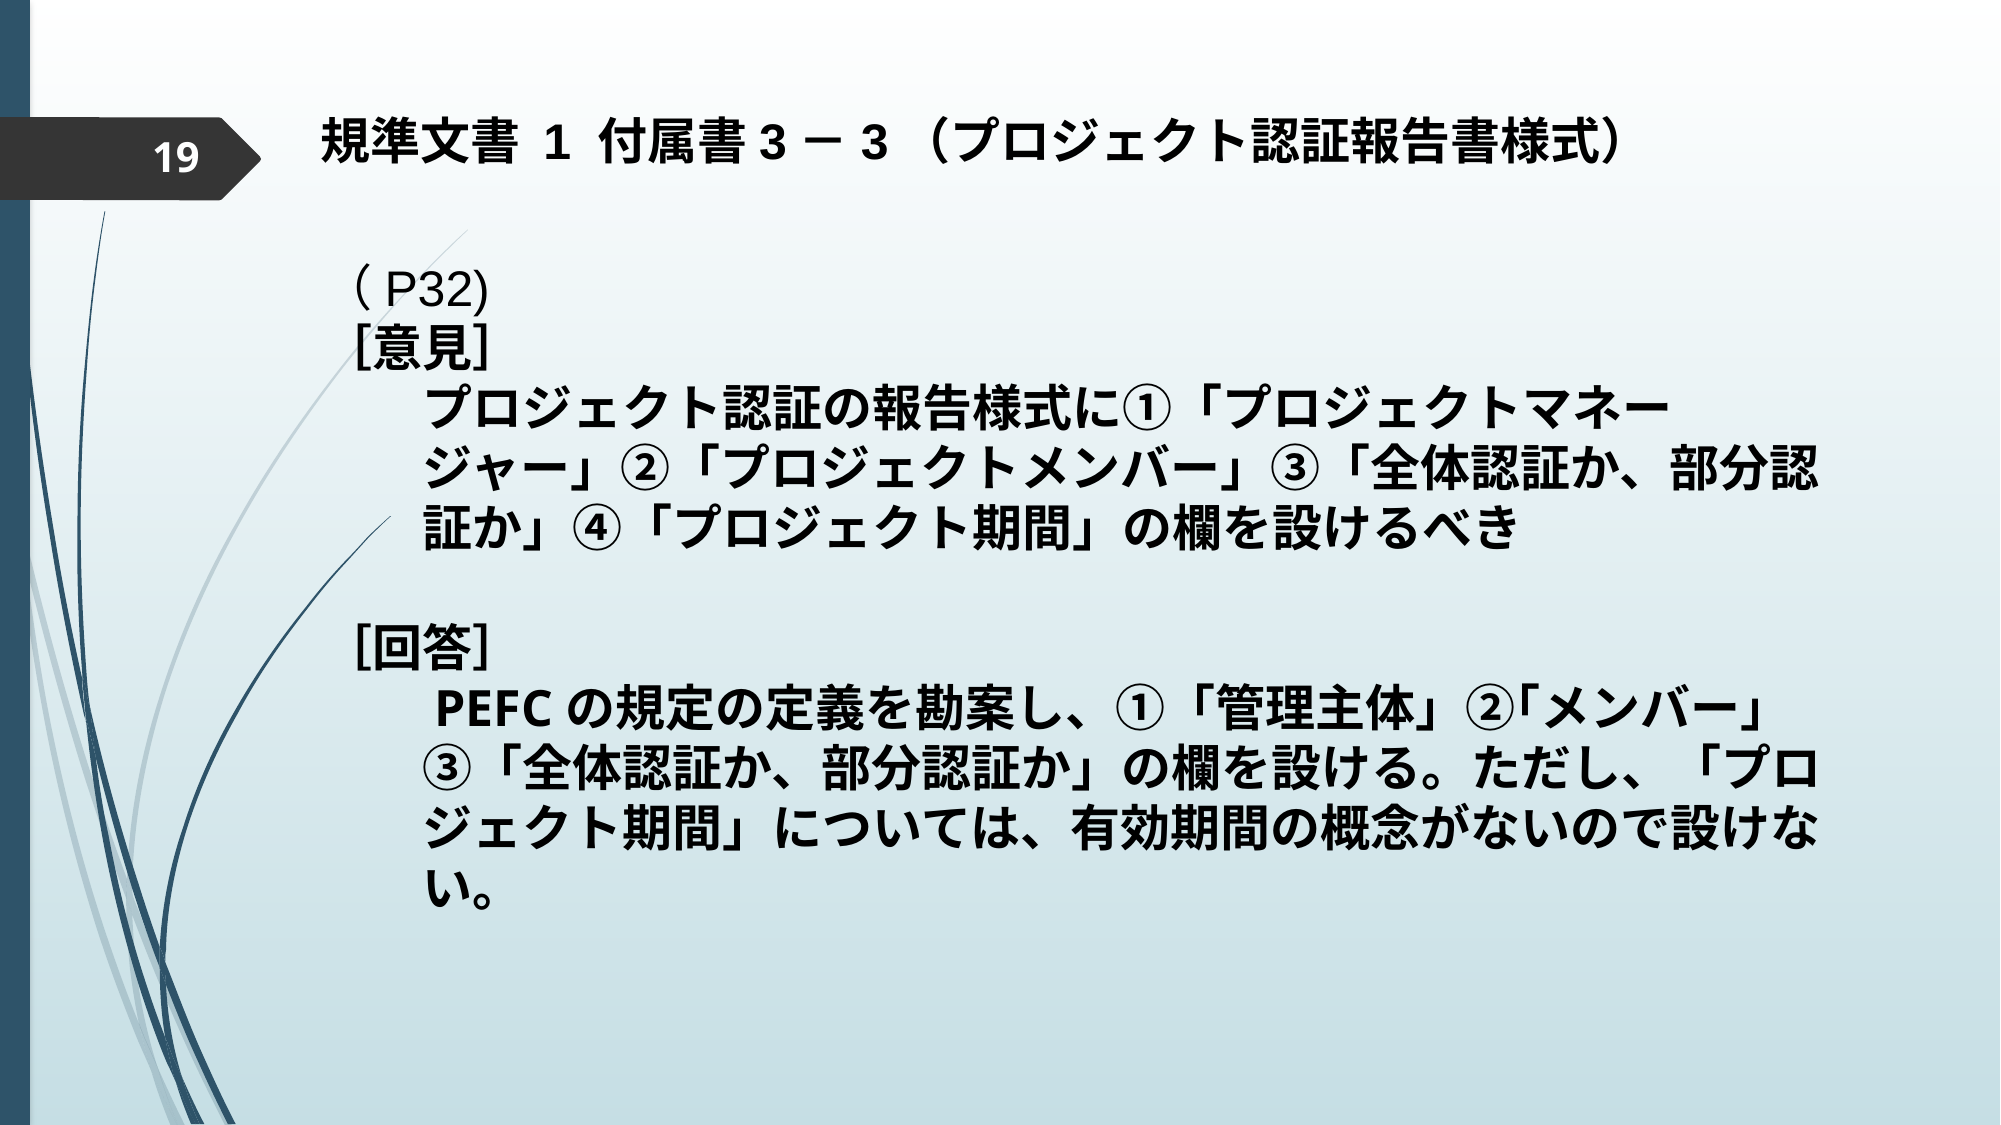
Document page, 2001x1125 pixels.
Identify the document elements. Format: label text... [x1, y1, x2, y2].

text_box （P32) ［意見］ プロジェクト認証の報告様式に①「プロジェクトマネー ジャー」②「プロジェクトメンバー」③「全体認証か、部分認 証か」④「プロジェクト期間」の欄を設けるべき ［回答］ PEFCの規定の定義を勘案し、①「管理主体」②｢メンバー｣ ③「全体認証か、部分認証か」の欄を設ける。ただし、「プロ ジェクト期間」については、有効期間の概念がないので設けな い。 [307, 189, 1845, 984]
slide_number 19 [87, 129, 216, 190]
text_box 規準文書 1 付属書3－3（プロジェクト認証報告書様式） [305, 101, 1847, 177]
